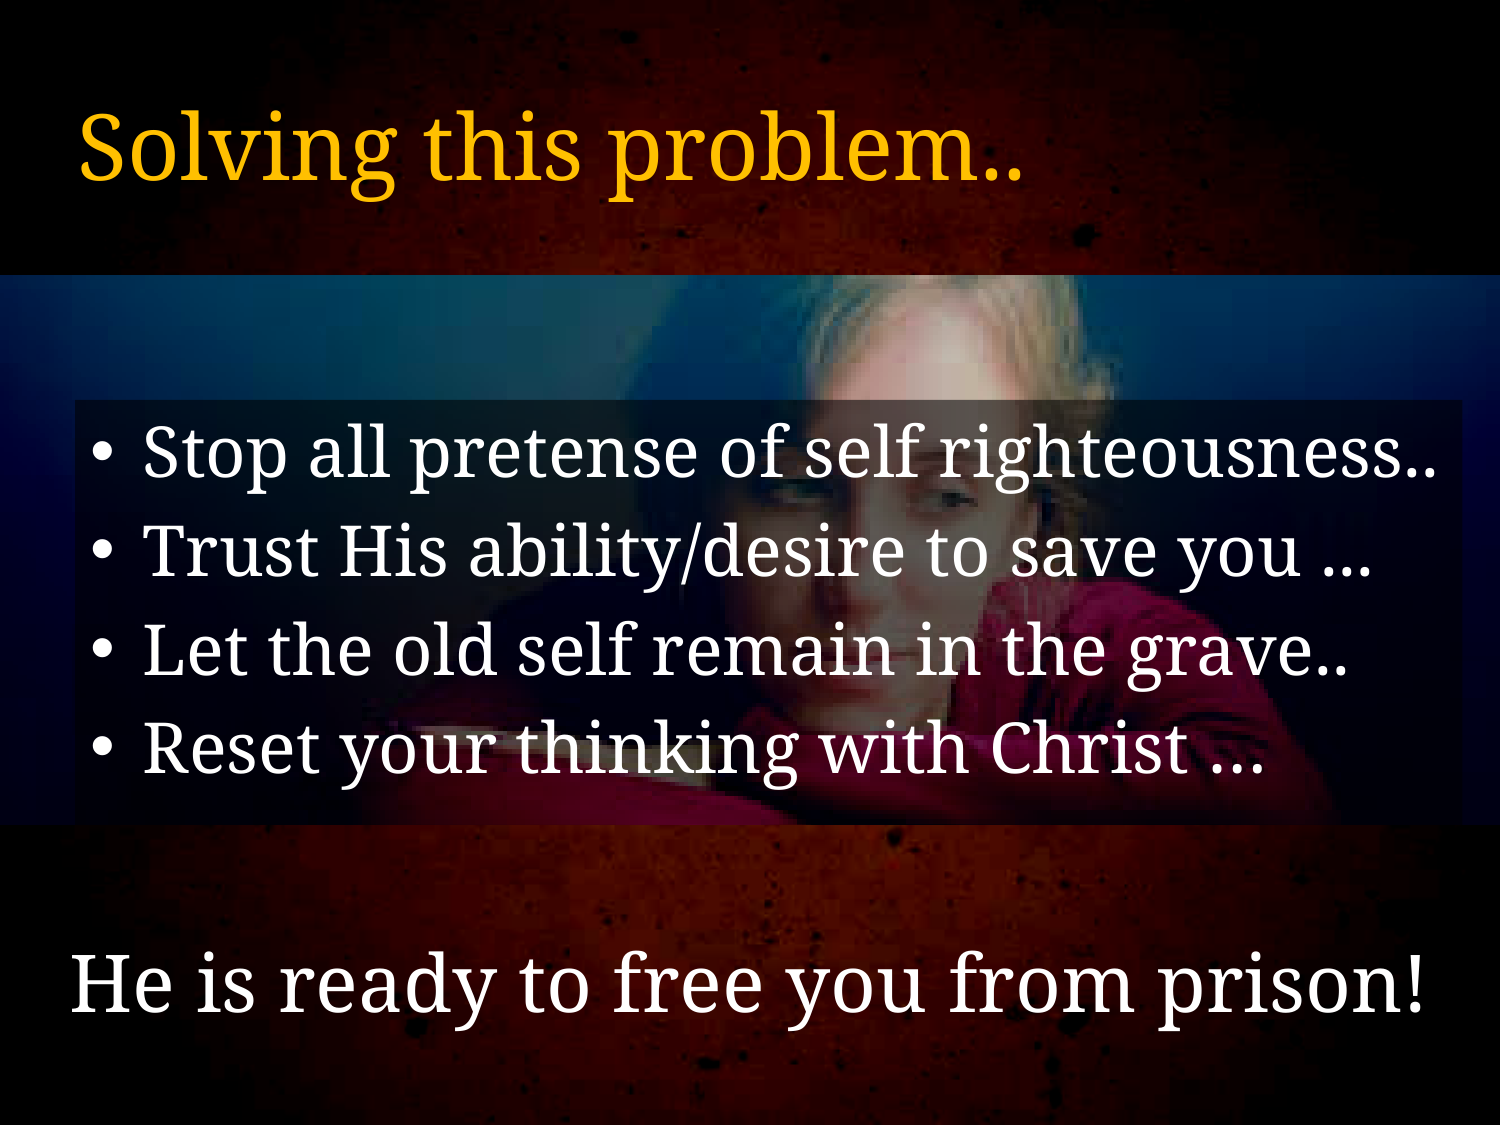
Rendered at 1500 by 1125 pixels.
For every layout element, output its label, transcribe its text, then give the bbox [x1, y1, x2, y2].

picture [0, 0, 1500, 1125]
text_box He is ready to free you from prison! [50, 924, 1450, 1063]
title Solving this problem.. [62, 50, 1188, 238]
